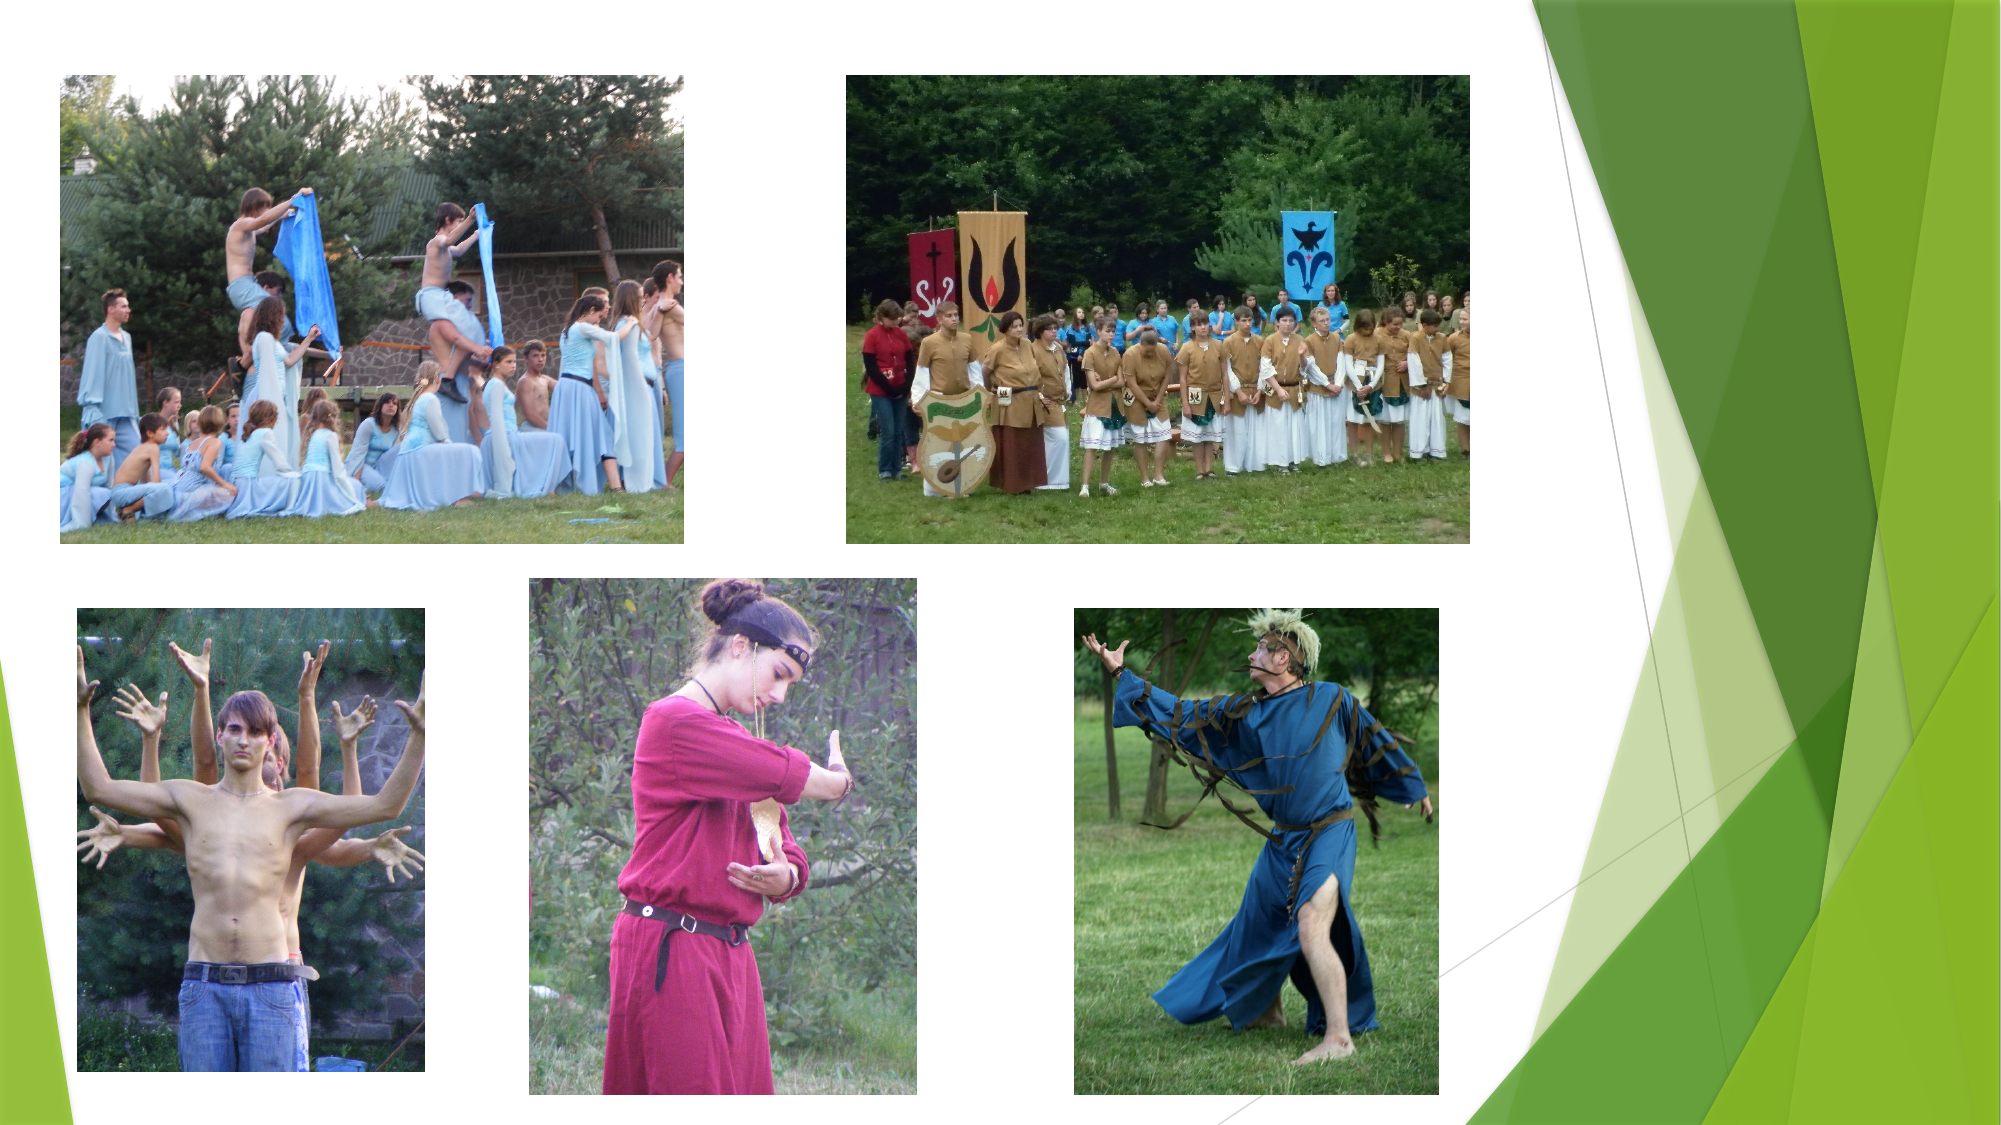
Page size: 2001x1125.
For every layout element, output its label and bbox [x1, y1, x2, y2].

picture [76, 608, 426, 1073]
picture [528, 578, 918, 1096]
picture [846, 75, 1471, 544]
picture [59, 75, 684, 544]
picture [1073, 608, 1440, 1096]
